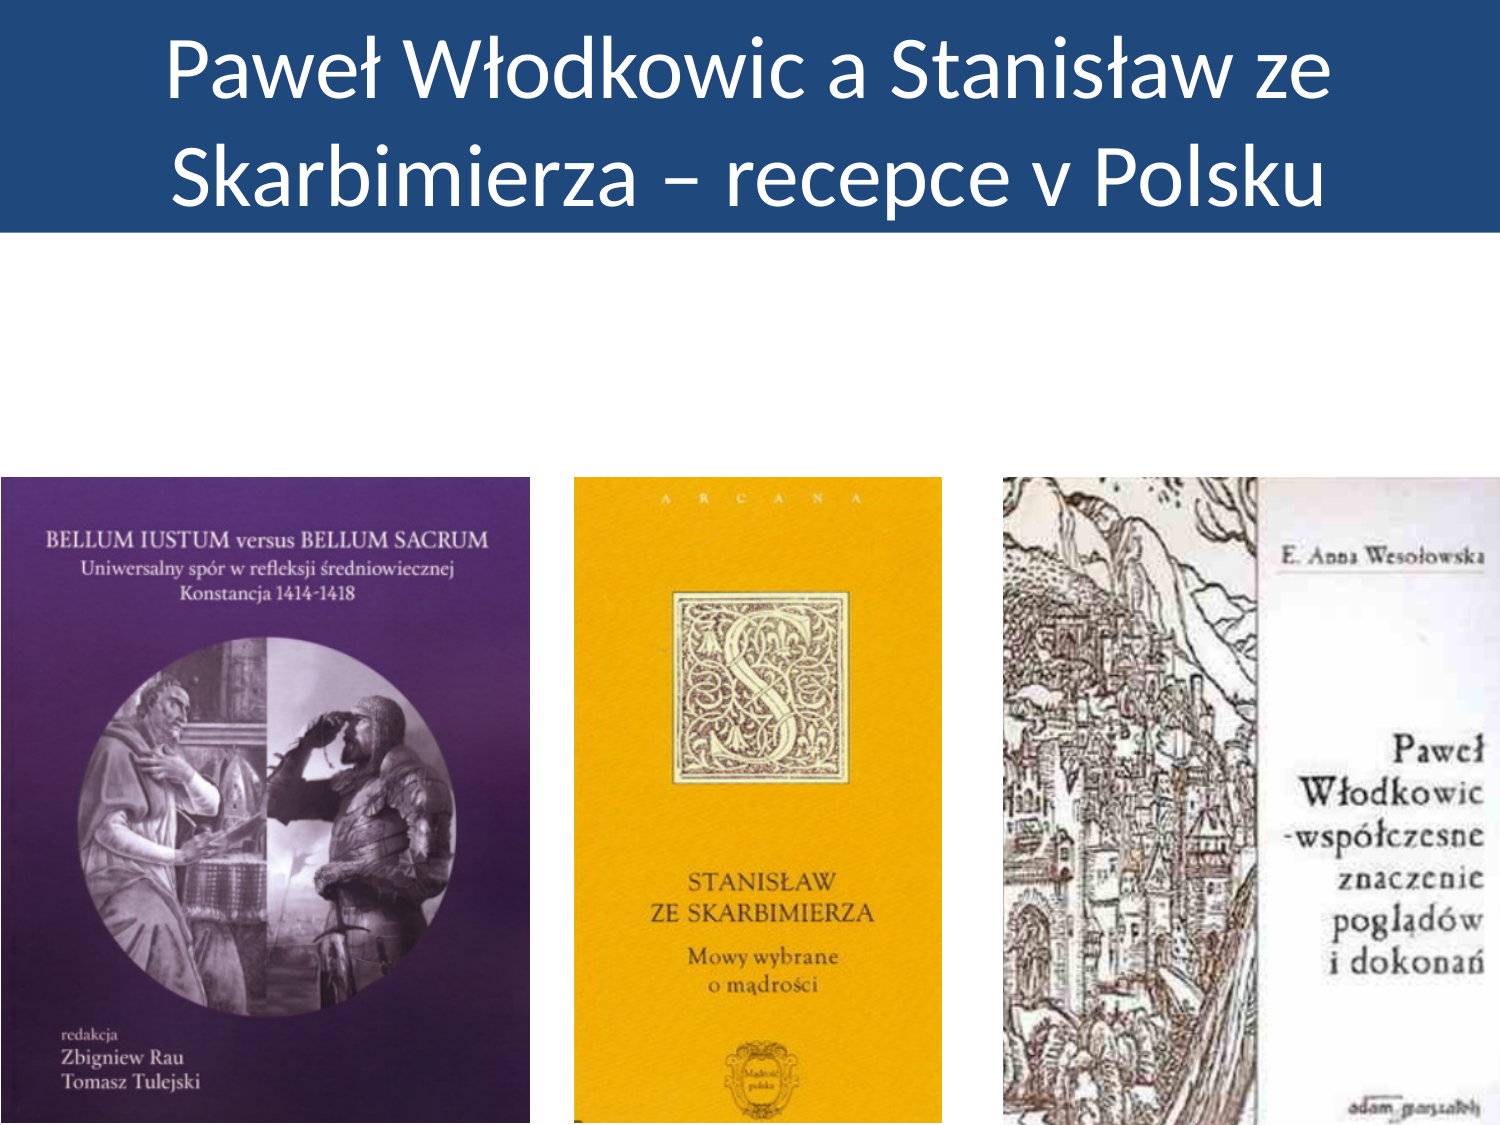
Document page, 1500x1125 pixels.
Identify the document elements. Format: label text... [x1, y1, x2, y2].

picture [574, 477, 943, 1124]
title Paweł Włodkowic a Stanisław ze Skarbimierza – recepce v Polsku [0, 0, 1500, 233]
picture [1002, 477, 1500, 1125]
picture [1, 477, 531, 1124]
